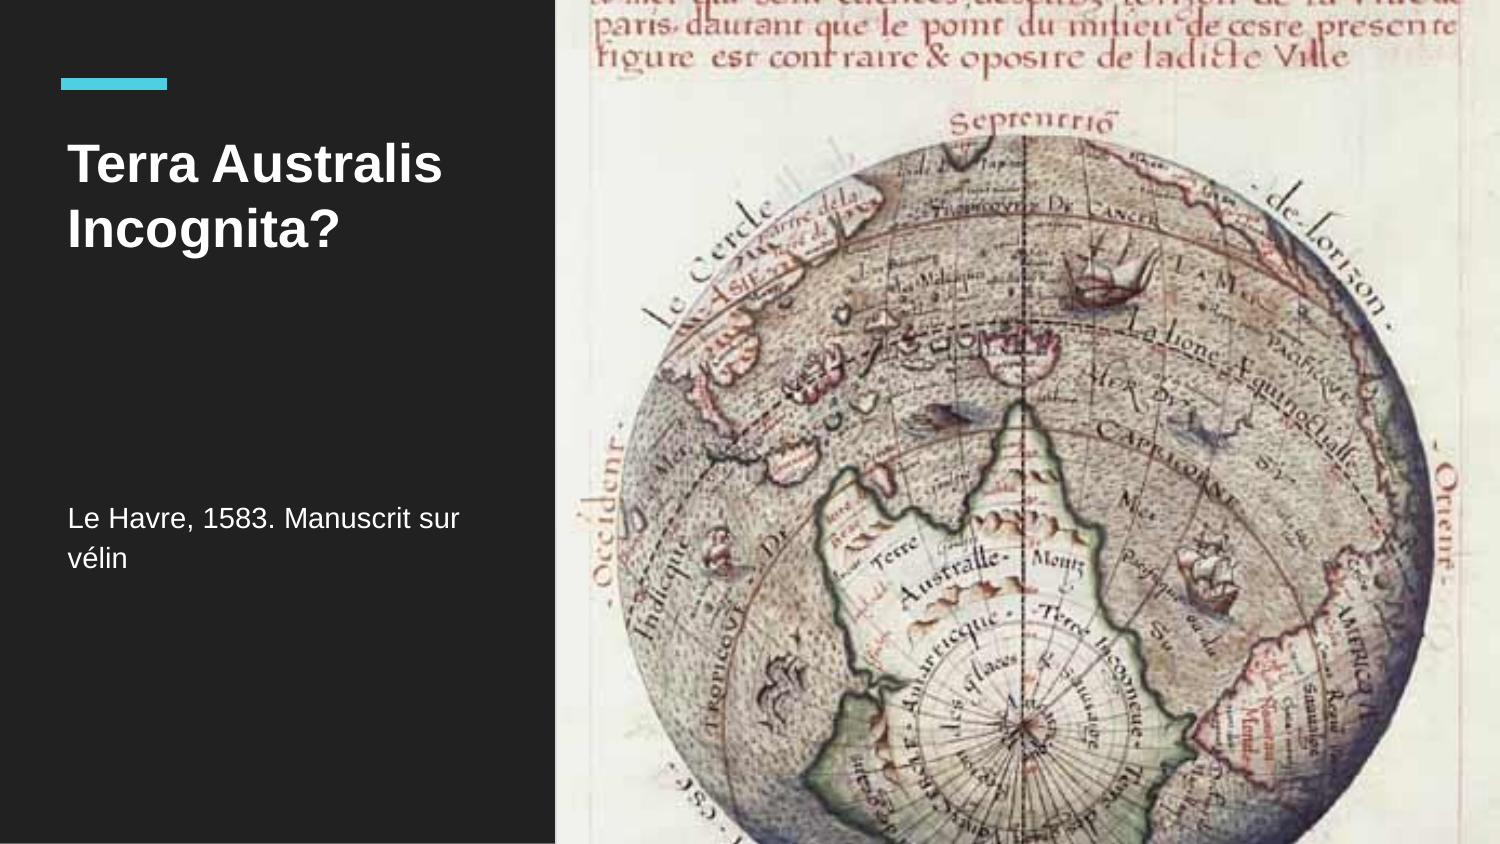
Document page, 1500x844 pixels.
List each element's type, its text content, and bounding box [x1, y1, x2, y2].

list Le Havre, 1583. Manuscrit sur vélin [52, 411, 488, 844]
picture [557, 0, 1500, 844]
title Terra Australis Incognita? [52, 113, 488, 285]
